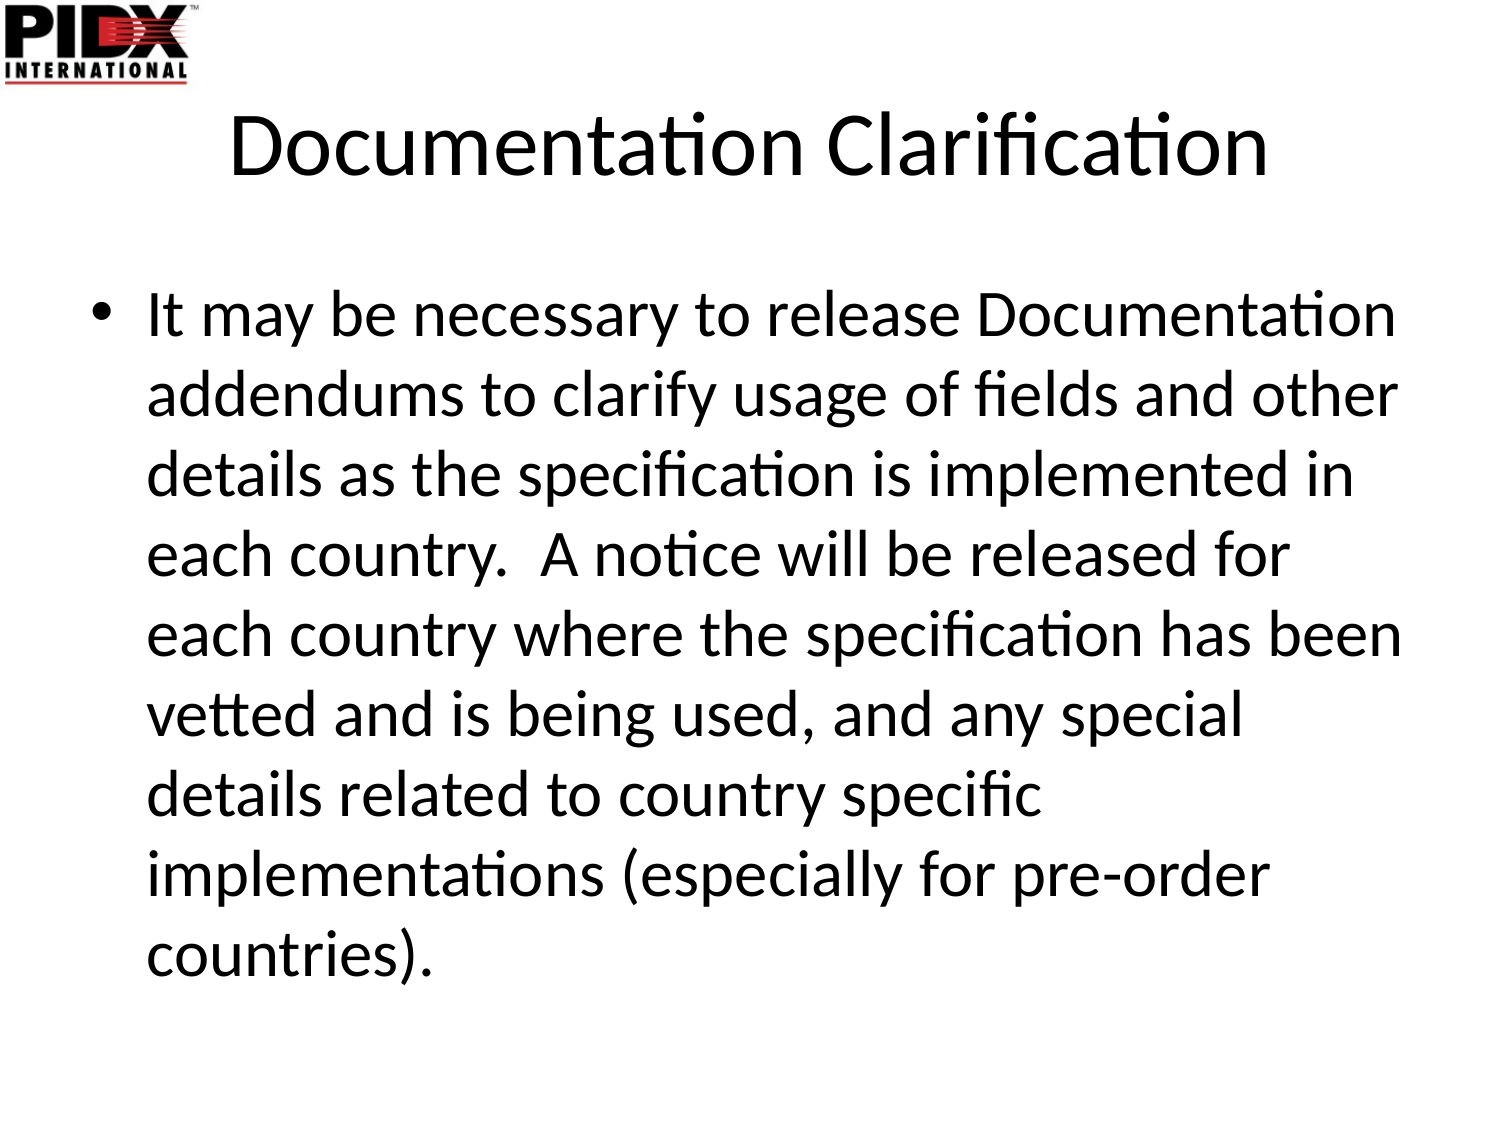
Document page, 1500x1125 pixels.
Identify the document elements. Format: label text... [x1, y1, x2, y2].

picture [0, 0, 205, 92]
title Documentation Clarification [75, 45, 1425, 233]
list It may be necessary to release Documentation addendums to clarify usage of fields and other details as the specification is implemented in each country. A notice will be released for each country where the specification has been vetted and is being used, and any special details related to country specific implementations (especially for pre-order countries). [75, 262, 1425, 1005]
